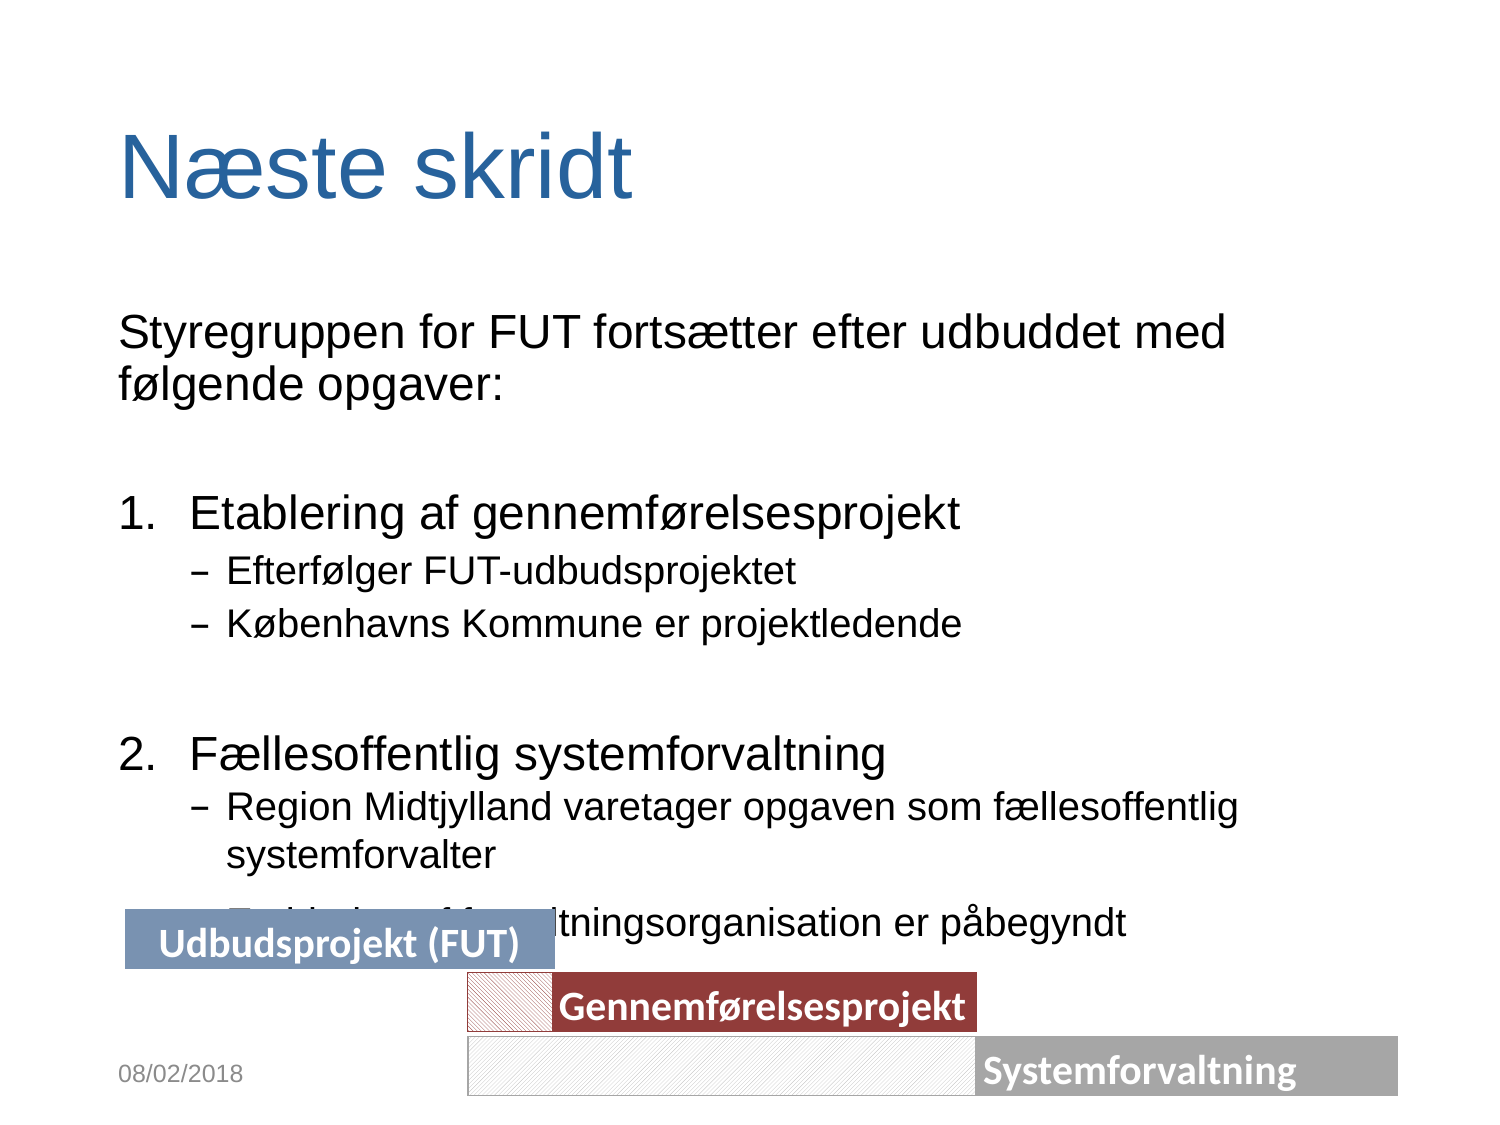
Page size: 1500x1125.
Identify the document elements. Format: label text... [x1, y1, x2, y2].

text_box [125, 909, 1397, 1096]
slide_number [103, 1042, 441, 1103]
footer FUT – Fælles Udbud af Telemedicin [496, 1096, 1004, 1103]
slide_number 8 [1059, 1096, 1397, 1103]
title Næste skridt [103, 59, 1397, 278]
list Styregruppen for FUT fortsætter efter udbuddet med følgende opgaver: Etablering af gennemførelsesprojekt Efterfølger FUT-udbudsprojektet Københavns Kommune er projektledende Fællesoffentlig systemforvaltning Region Midtjylland varetager opgaven som fællesoffentlig systemforvalter Etablering af forvaltningsorganisation er påbegyndt [103, 299, 1397, 1014]
